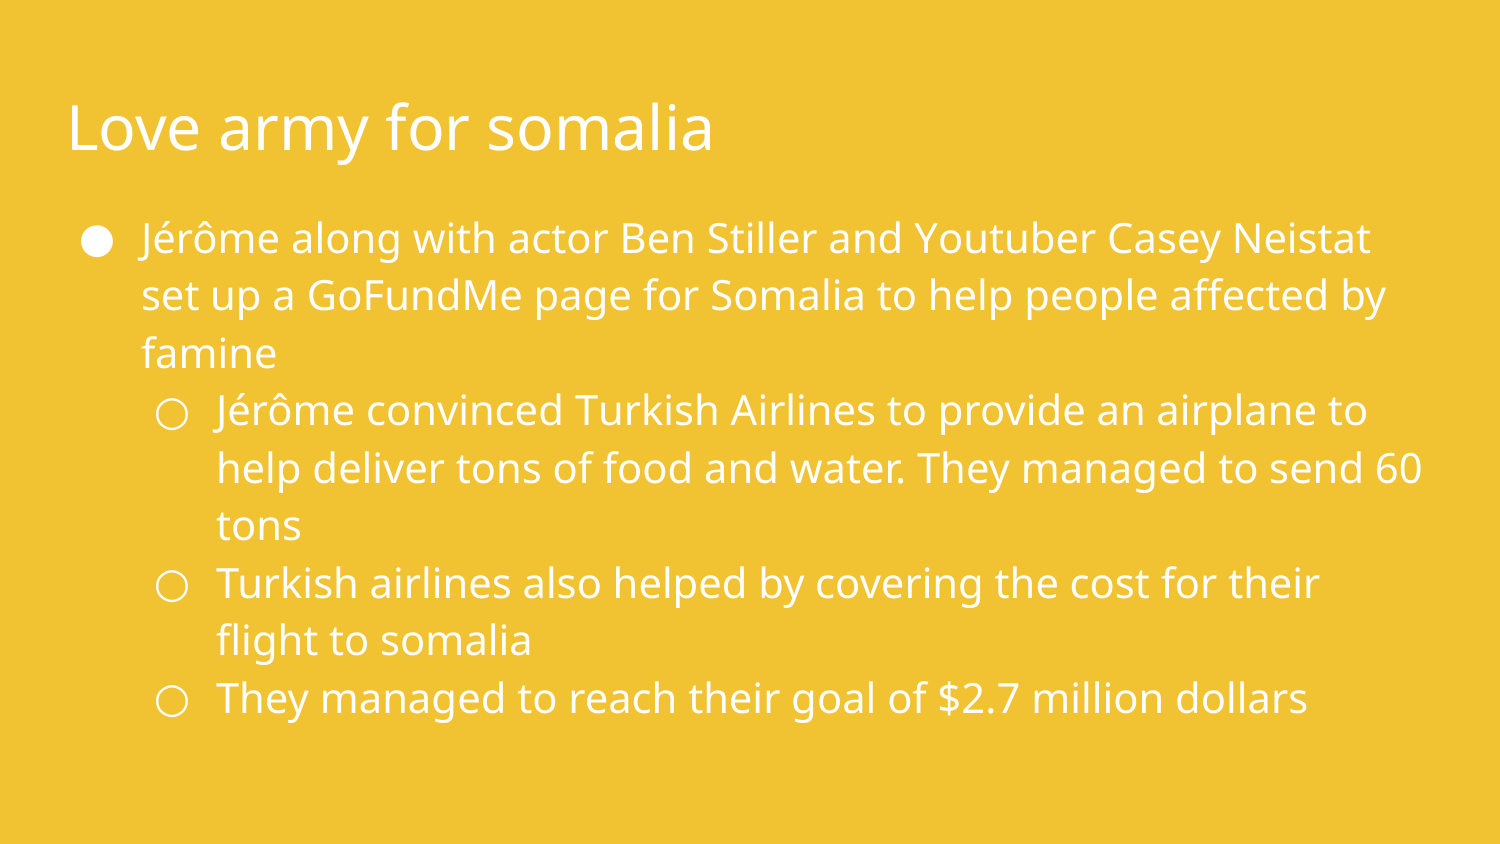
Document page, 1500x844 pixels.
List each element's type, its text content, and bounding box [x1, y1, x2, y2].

list Jérôme along with actor Ben Stiller and Youtuber Casey Neistat set up a GoFundMe page for Somalia to help people affected by famine Jérôme convinced Turkish Airlines to provide an airplane to help deliver tons of food and water. They managed to send 60 tons Turkish airlines also helped by covering the cost for their flight to somalia They managed to reach their goal of $2.7 million dollars [51, 189, 1449, 750]
title Love army for somalia [51, 72, 1449, 167]
